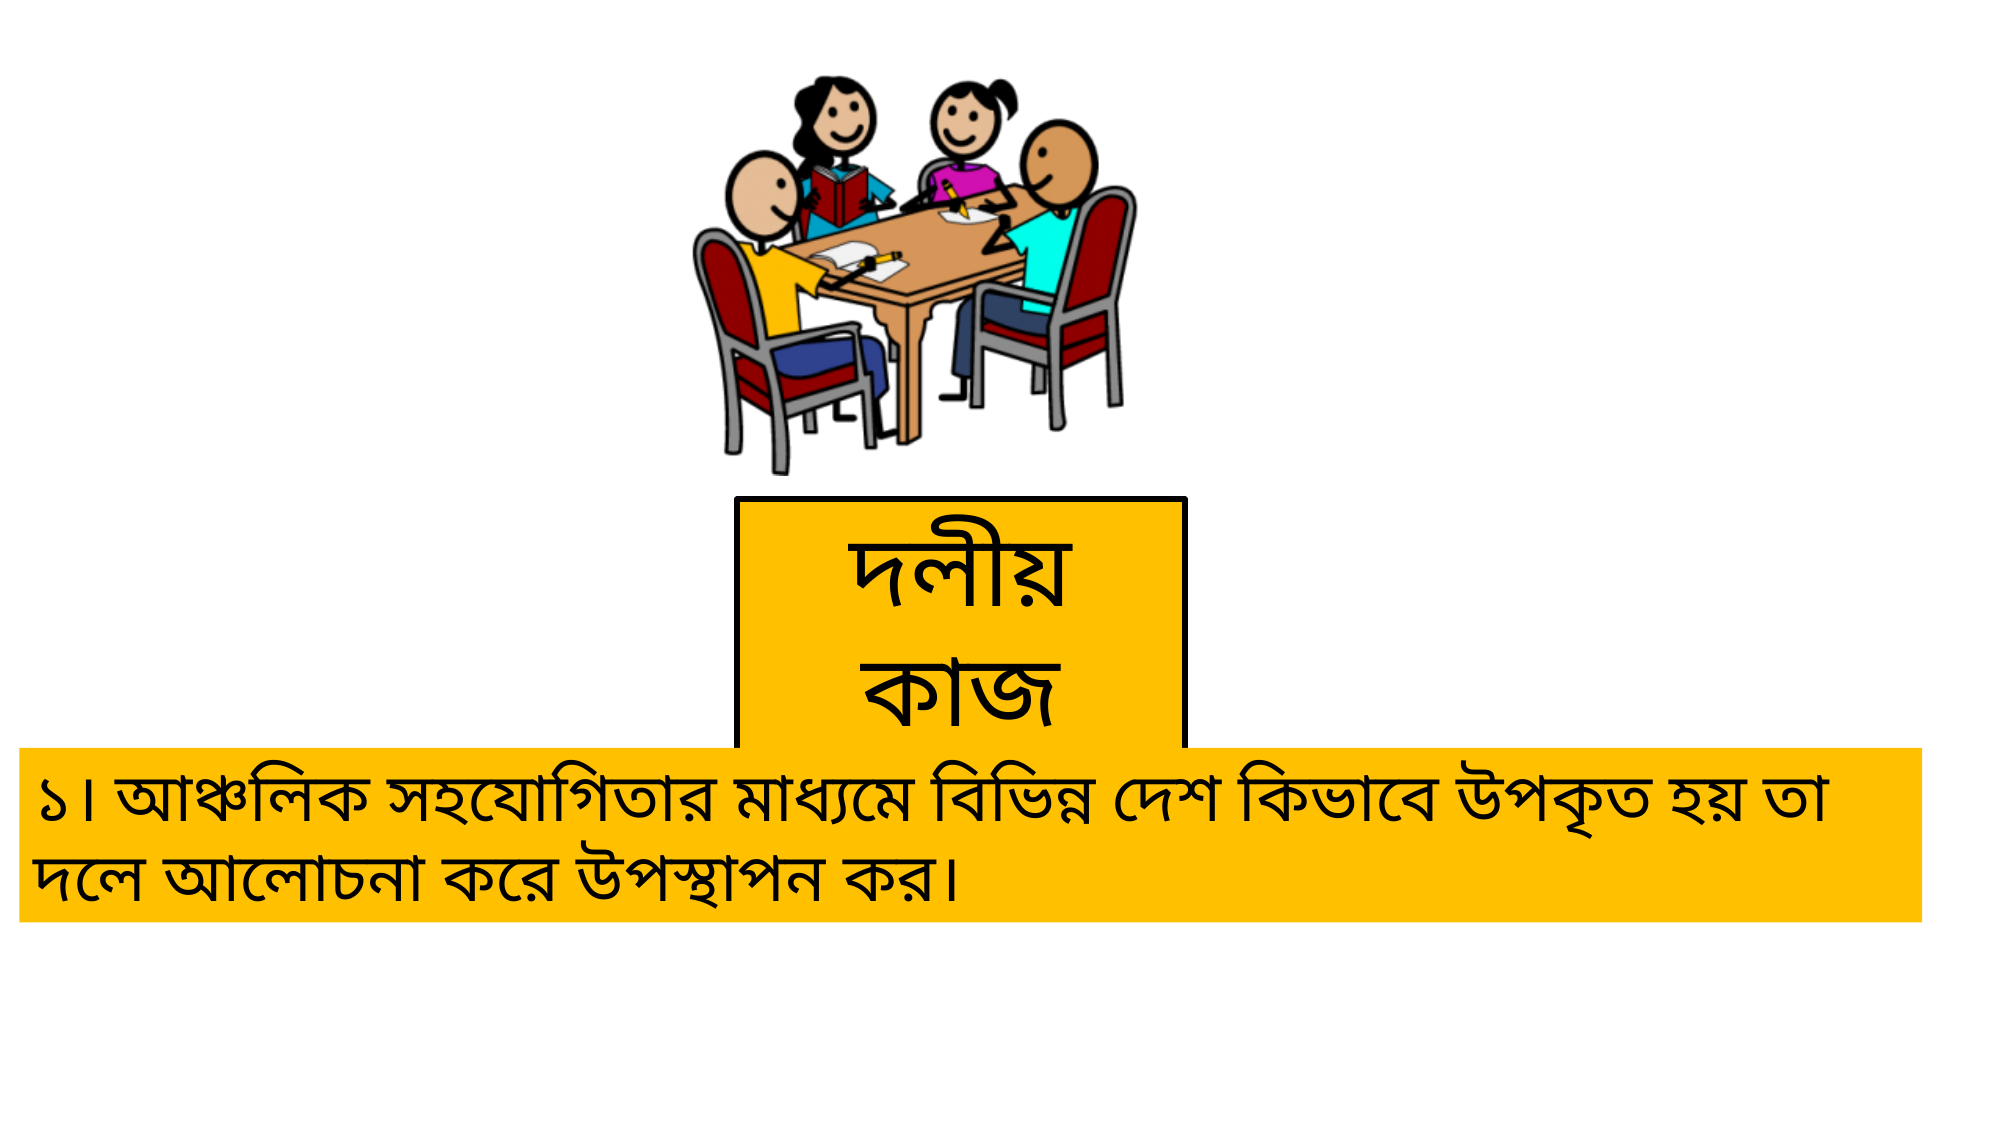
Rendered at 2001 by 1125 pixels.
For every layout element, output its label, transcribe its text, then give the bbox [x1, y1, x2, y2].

text_box ১। আঞ্চলিক সহযোগিতার মাধ্যমে বিভিন্ন দেশ কিভাবে উপকৃত হয় তা দলে আলোচনা করে উপস্থাপন কর। [19, 747, 1923, 923]
text_box দলীয় কাজ [737, 499, 1185, 747]
picture [679, 75, 1149, 476]
